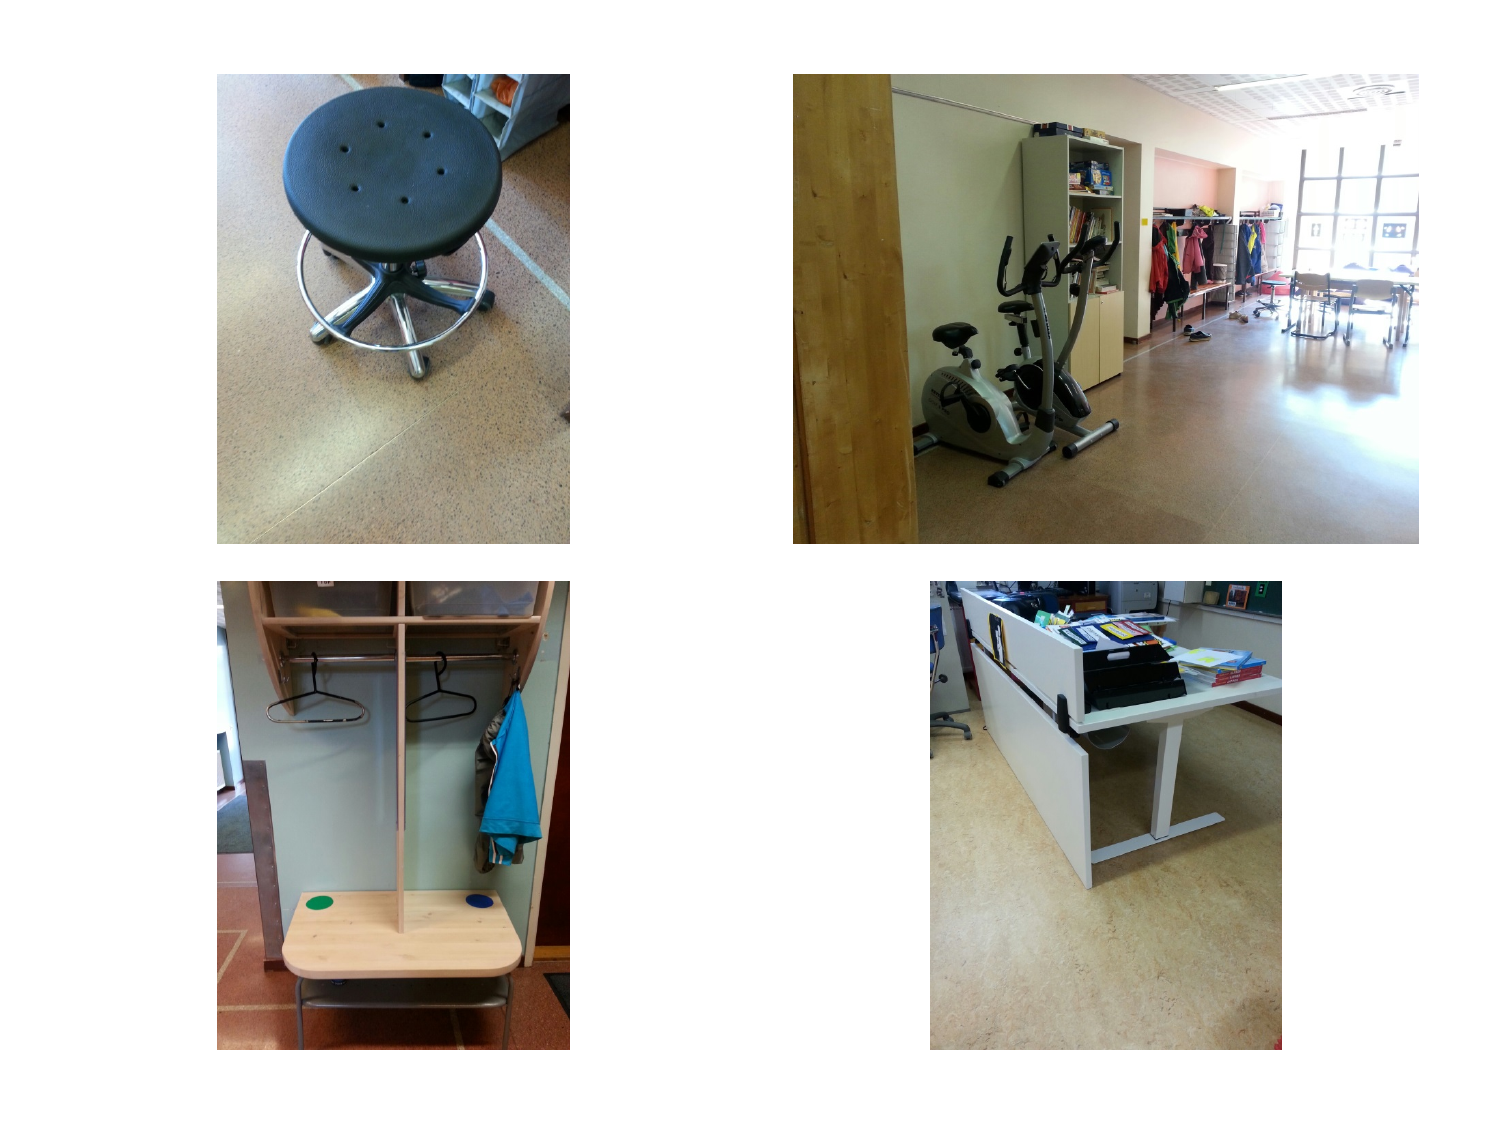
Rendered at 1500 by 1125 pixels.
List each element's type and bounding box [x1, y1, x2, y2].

picture [217, 580, 570, 1051]
picture [217, 74, 570, 544]
picture [793, 74, 1419, 544]
picture [930, 580, 1283, 1051]
